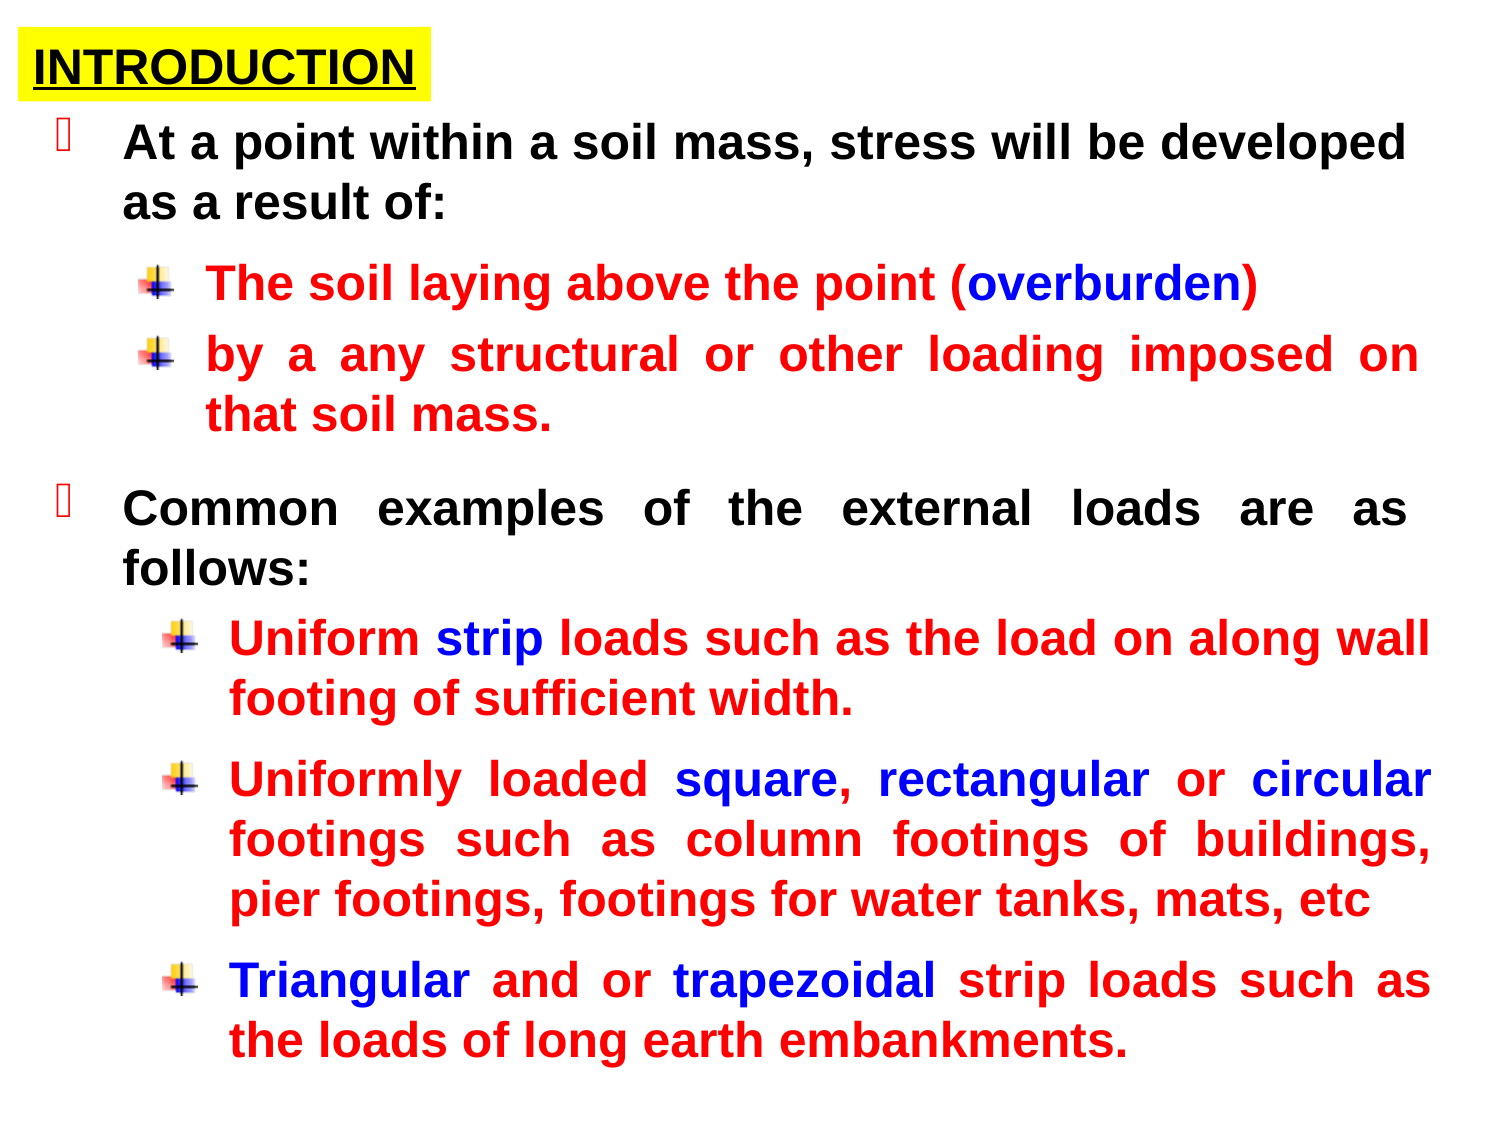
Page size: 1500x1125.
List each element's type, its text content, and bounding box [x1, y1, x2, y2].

picture [162, 759, 198, 795]
text_box by a any structural or other loading imposed on that soil mass. [123, 314, 1436, 450]
text_box INTRODUCTION [18, 26, 431, 102]
text_box Common examples of the external loads are as follows: [41, 467, 1424, 603]
text_box Uniformly loaded square, rectangular or circular footings such as column footings of buildings, pier footings, footings for water tanks, mats, etc [147, 739, 1447, 935]
picture [138, 334, 174, 370]
picture [162, 960, 198, 996]
text_box Uniform strip loads such as the load on along wall footing of sufficient width. [147, 597, 1447, 733]
picture [162, 617, 198, 653]
picture [138, 263, 174, 299]
text_box Triangular and or trapezoidal strip loads such as the loads of long earth embankments. [147, 940, 1447, 1076]
text_box At a point within a soil mass, stress will be developed as a result of: [41, 101, 1424, 237]
text_box The soil laying above the point (overburden) [123, 243, 1336, 314]
